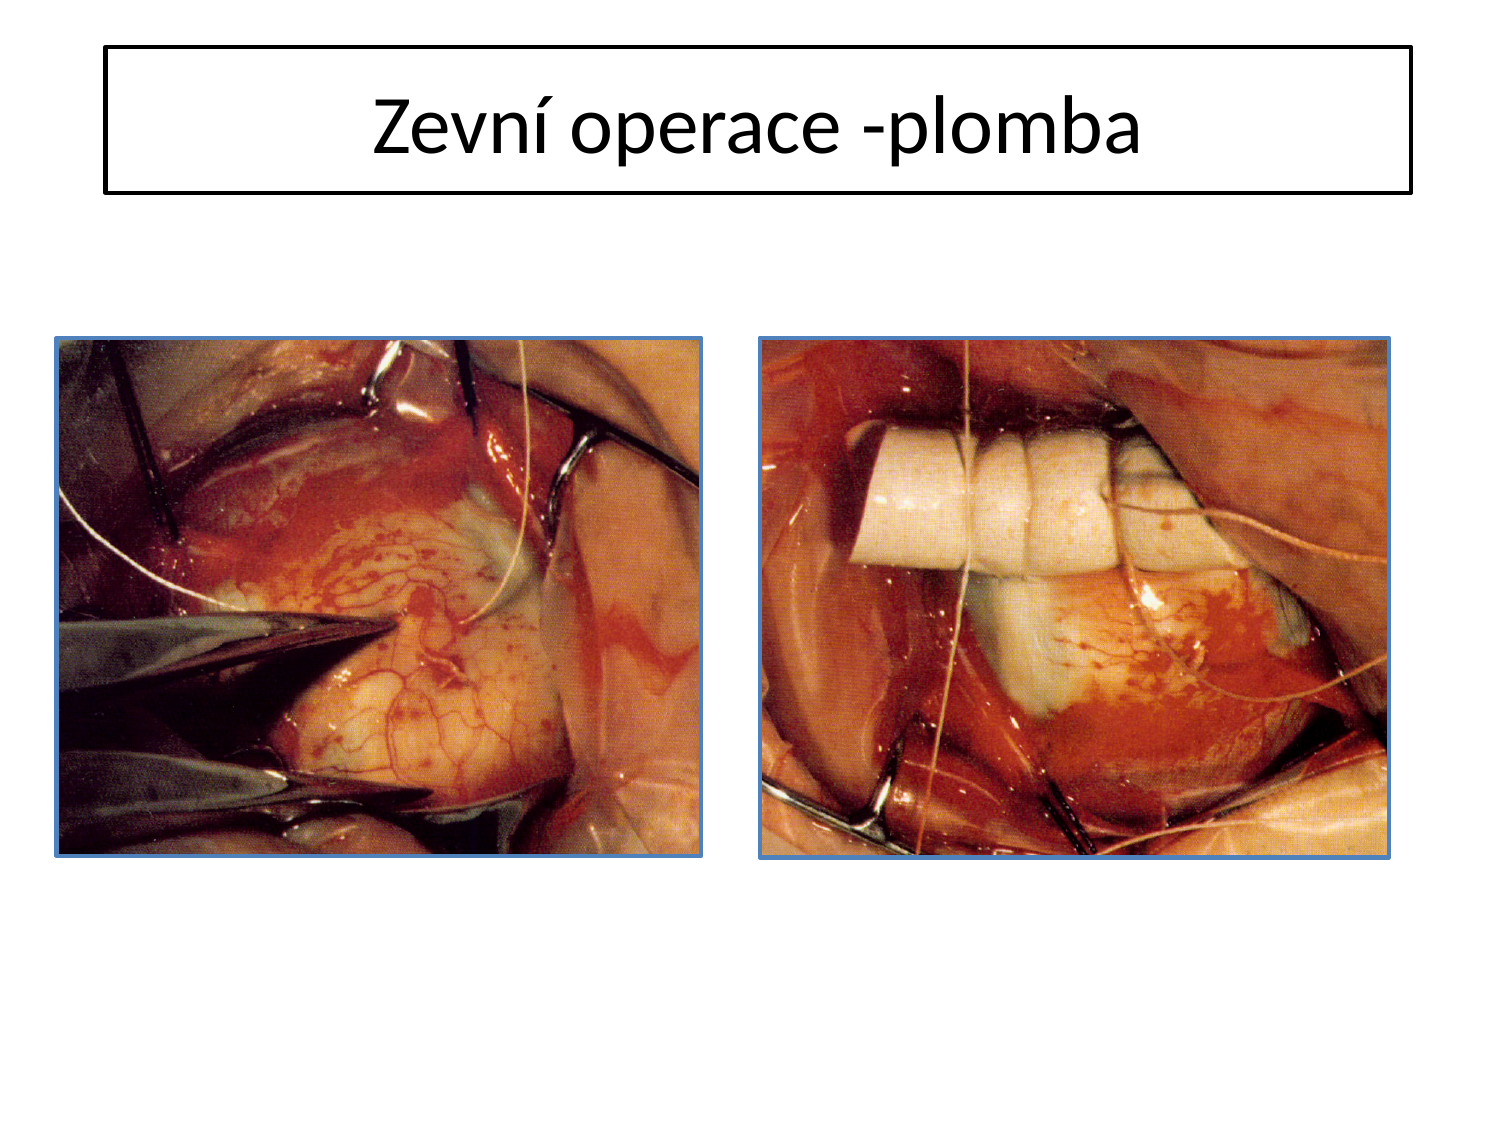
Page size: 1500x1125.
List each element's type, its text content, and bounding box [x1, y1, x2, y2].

picture [761, 339, 1387, 856]
picture [58, 339, 700, 855]
title Zevní operace -plomba [103, 45, 1413, 195]
